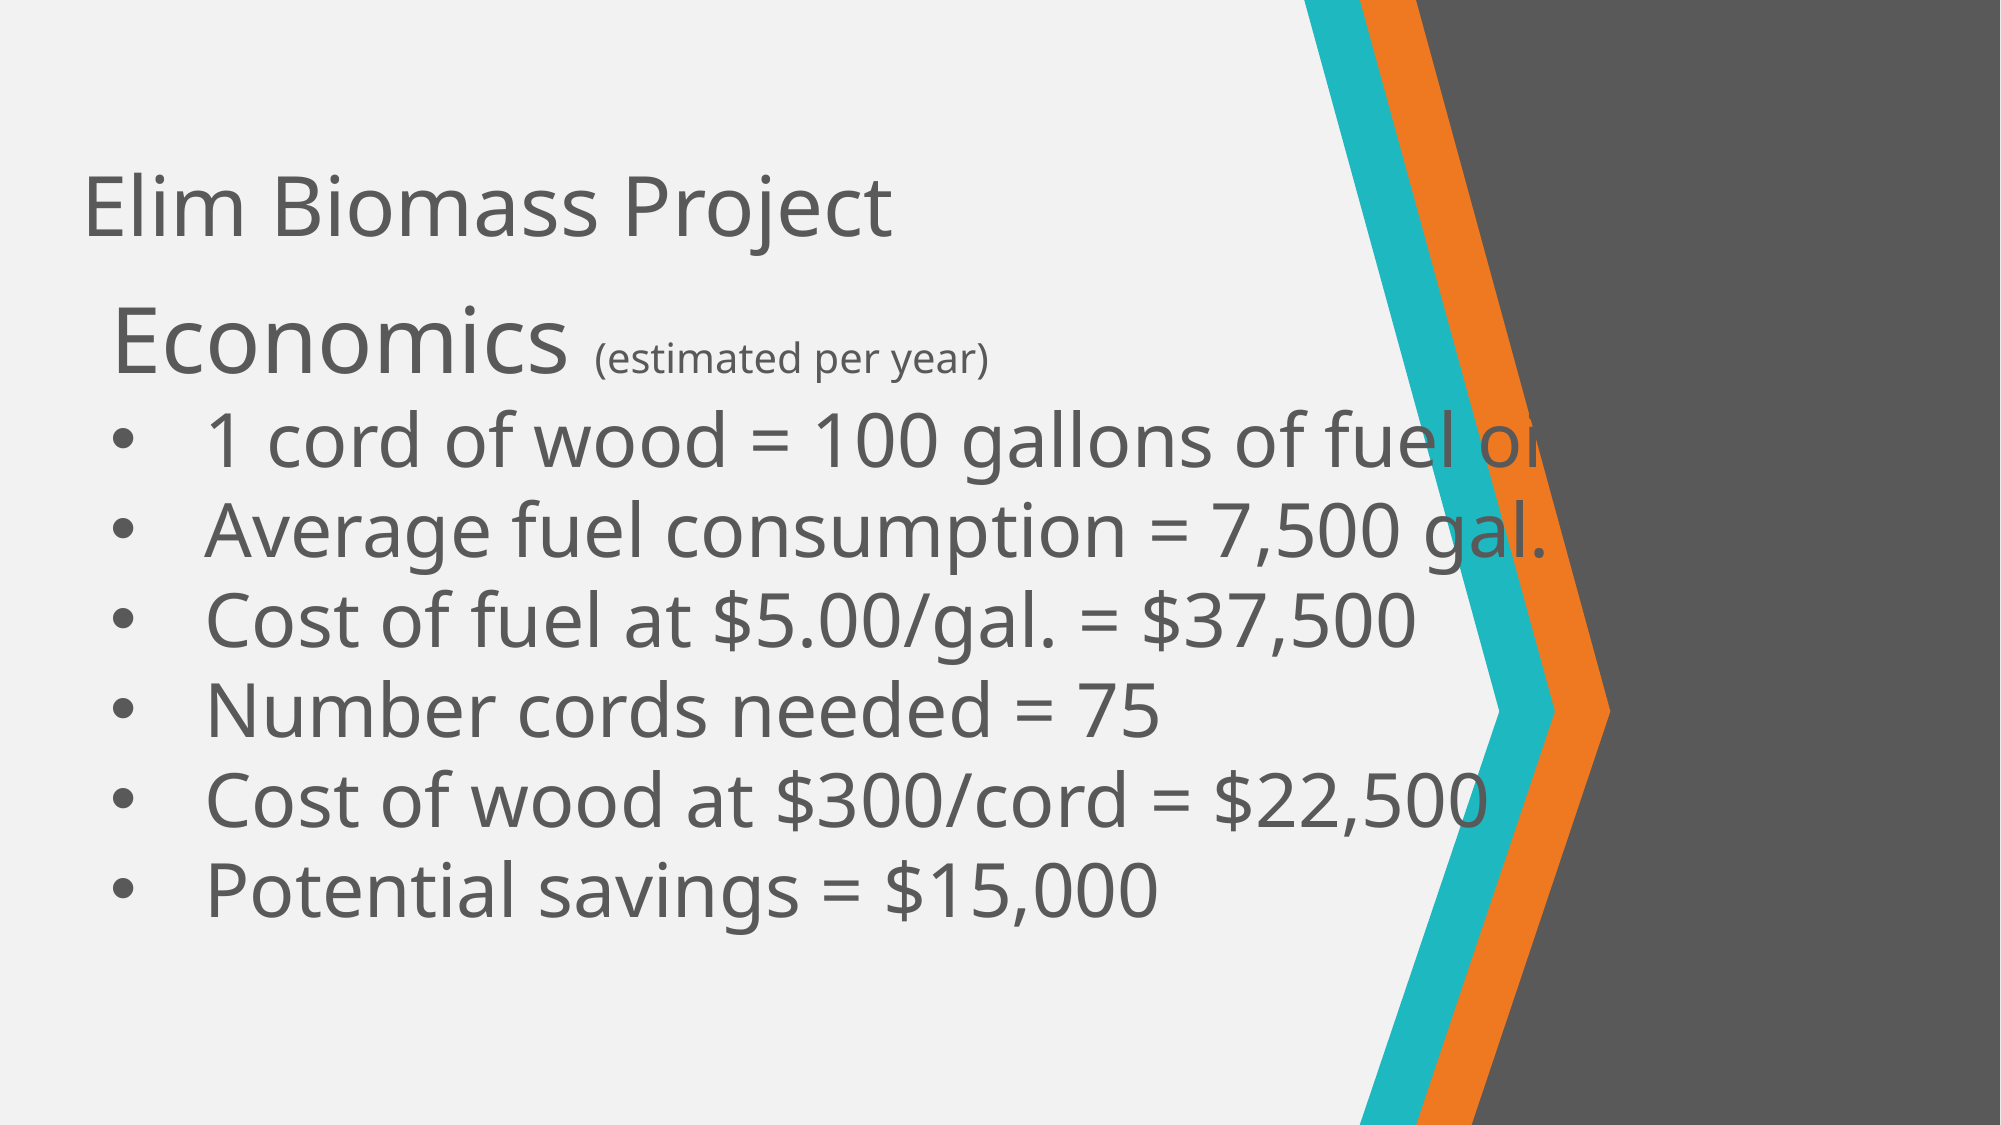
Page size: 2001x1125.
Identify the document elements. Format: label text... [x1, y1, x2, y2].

title Elim Biomass Project [66, 50, 1934, 263]
text_box Economics (estimated per year) 1 cord of wood = 100 gallons of fuel oil Average fuel consumption = 7,500 gal. Cost of fuel at $5.00/gal. = $37,500 Number cords needed = 75 Cost of wood at $300/cord = $22,500 Potential savings = $15,000 [95, 274, 1863, 940]
